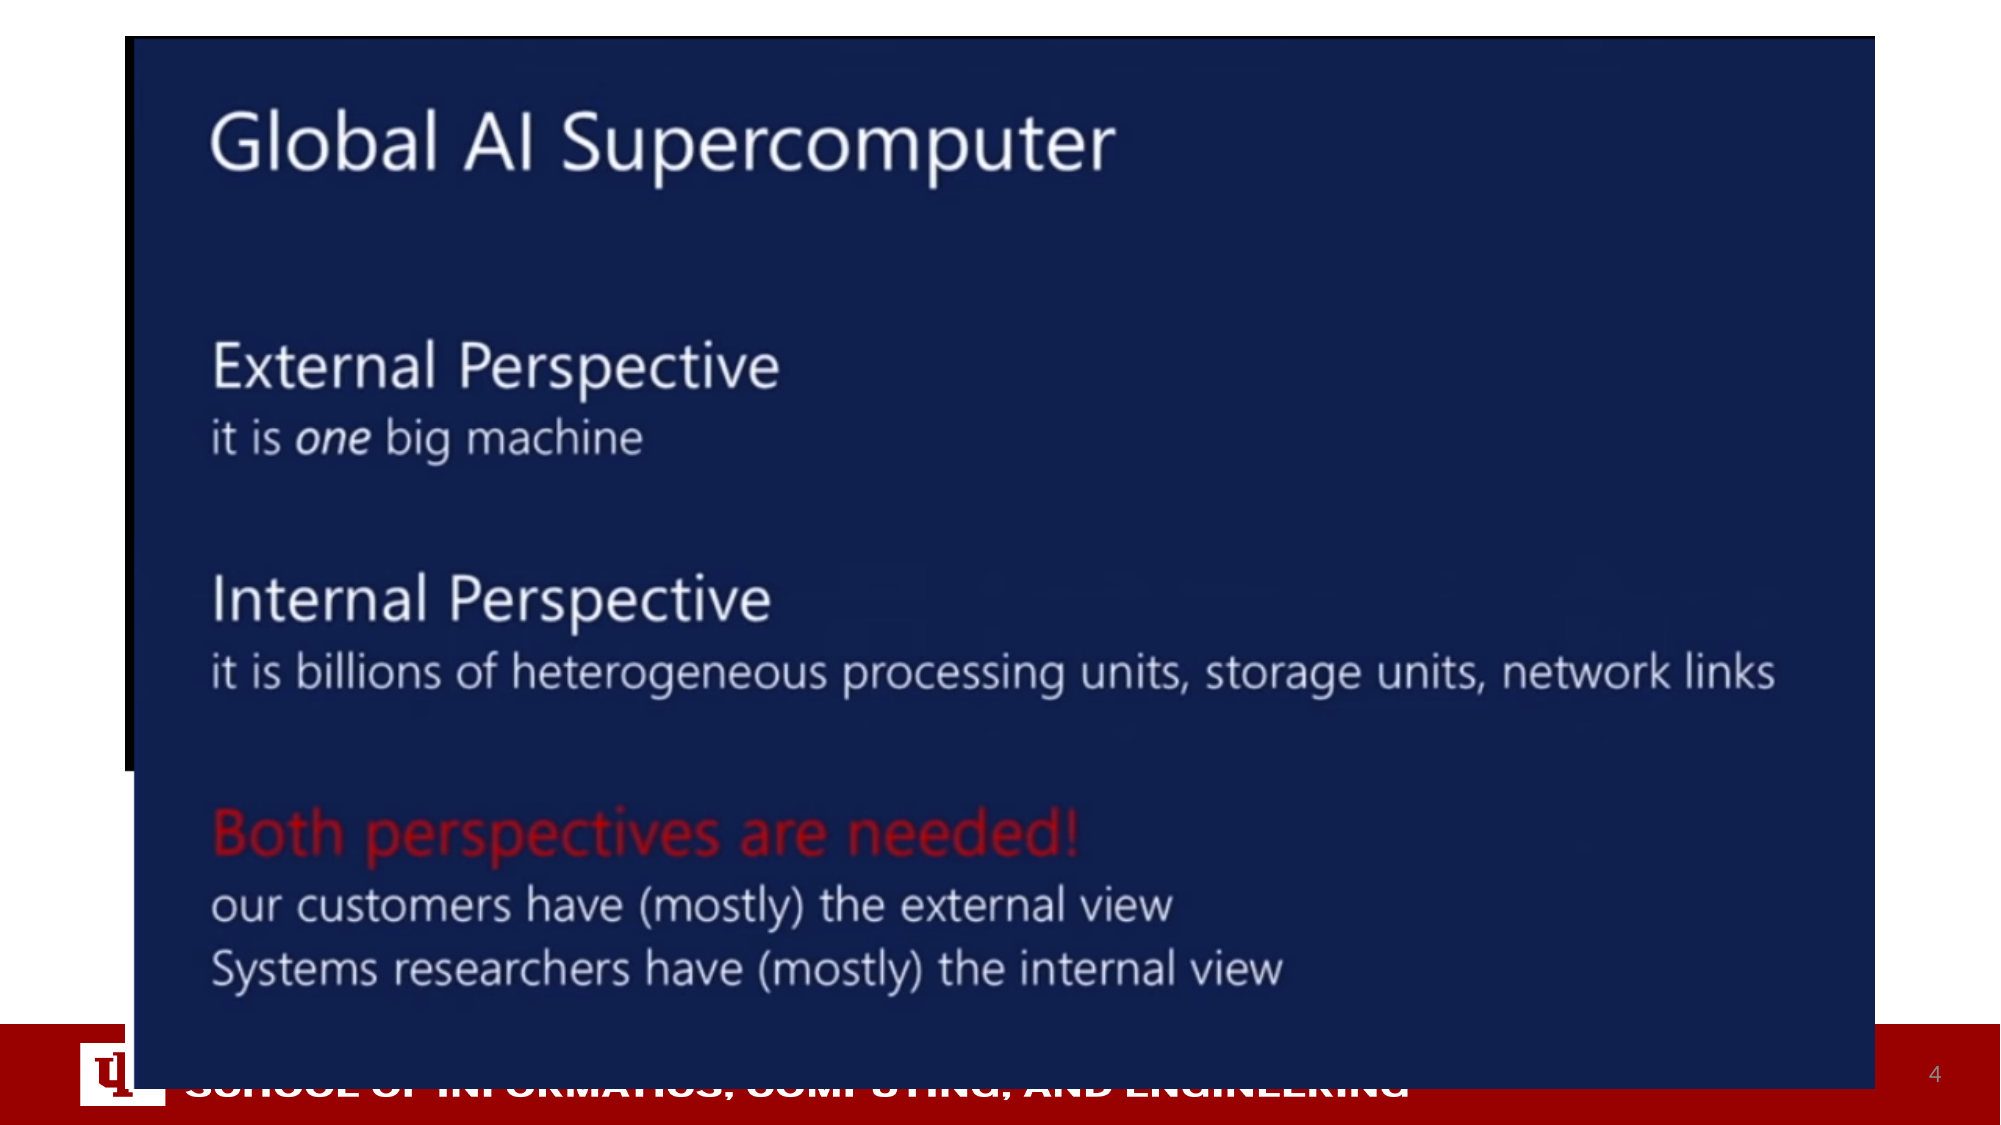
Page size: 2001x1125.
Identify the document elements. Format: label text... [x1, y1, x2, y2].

picture [0, 36, 2000, 1125]
slide_number 4 [1730, 1042, 1957, 1103]
